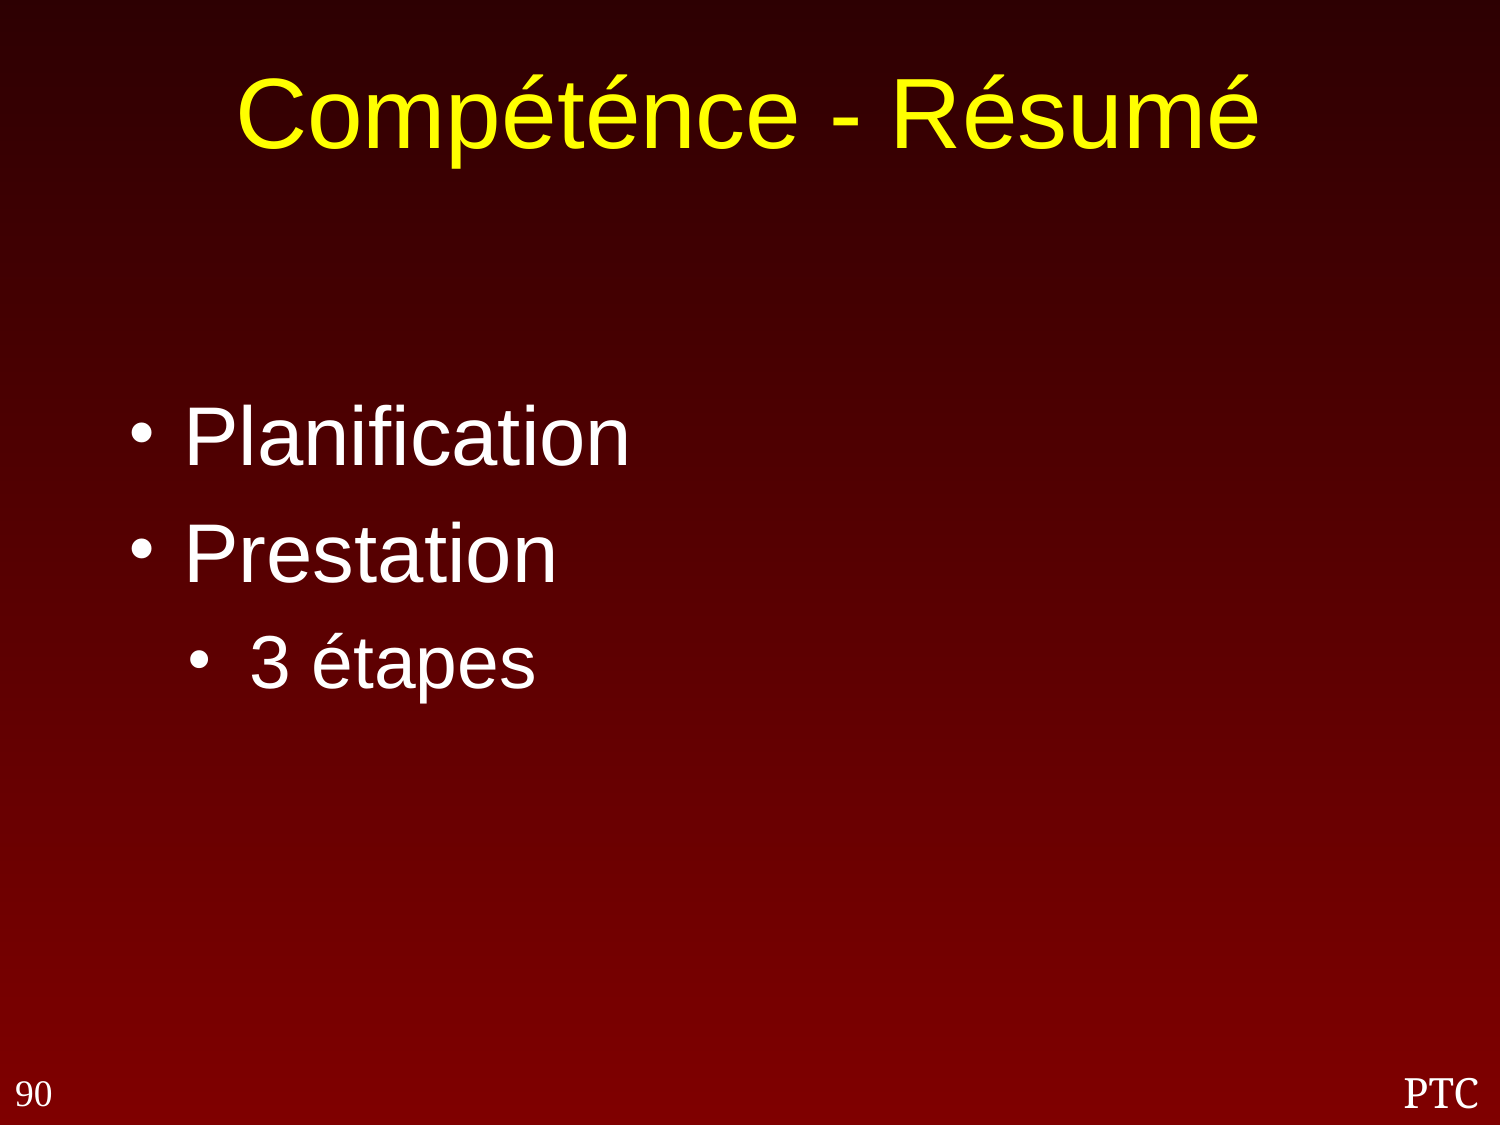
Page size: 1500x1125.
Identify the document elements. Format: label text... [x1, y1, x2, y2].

title Compéténce - Résumé [110, 74, 1387, 263]
text_box 90 [0, 1061, 68, 1122]
list Planification Prestation 3 étapes [112, 375, 1388, 1050]
